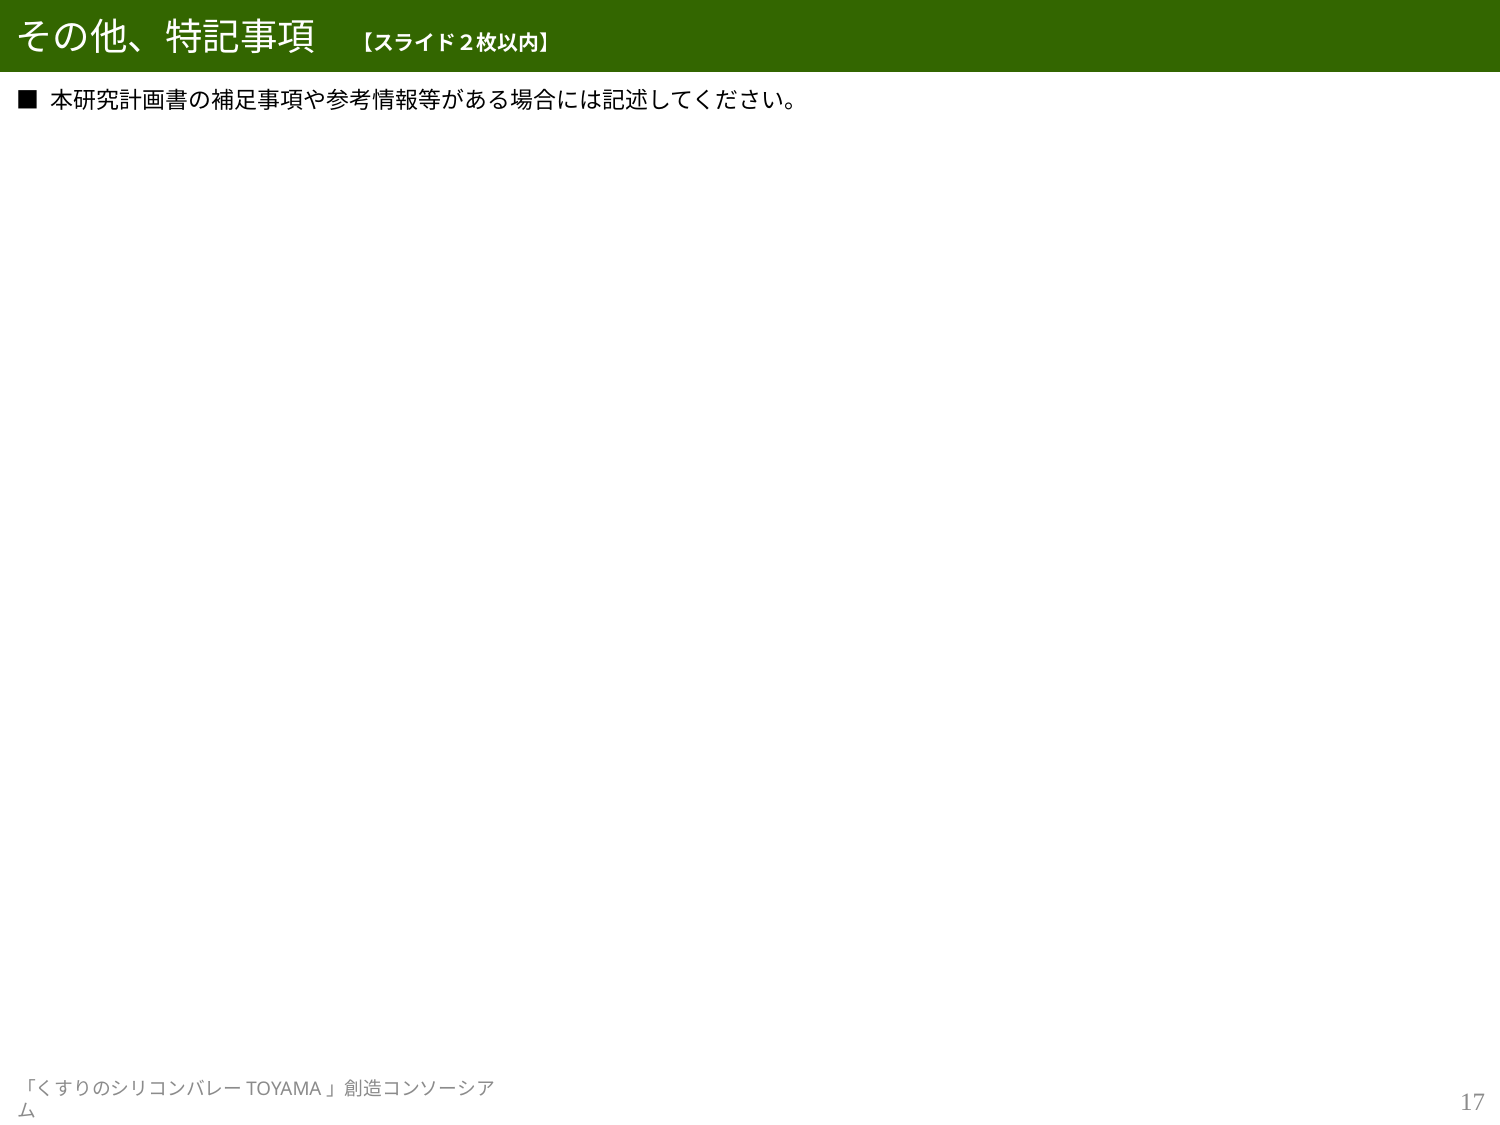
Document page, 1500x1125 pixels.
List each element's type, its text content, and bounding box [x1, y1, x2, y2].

footer 「くすりのシリコンバレーTOYAMA」創造コンソーシアム [2, 1088, 509, 1122]
text_box ■ 本研究計画書の補足事項や参考情報等がある場合には記述してください。 [1, 78, 1278, 121]
title その他、特記事項 【スライド２枚以内】 [0, 0, 1500, 72]
slide_number 17 [1162, 1070, 1500, 1125]
